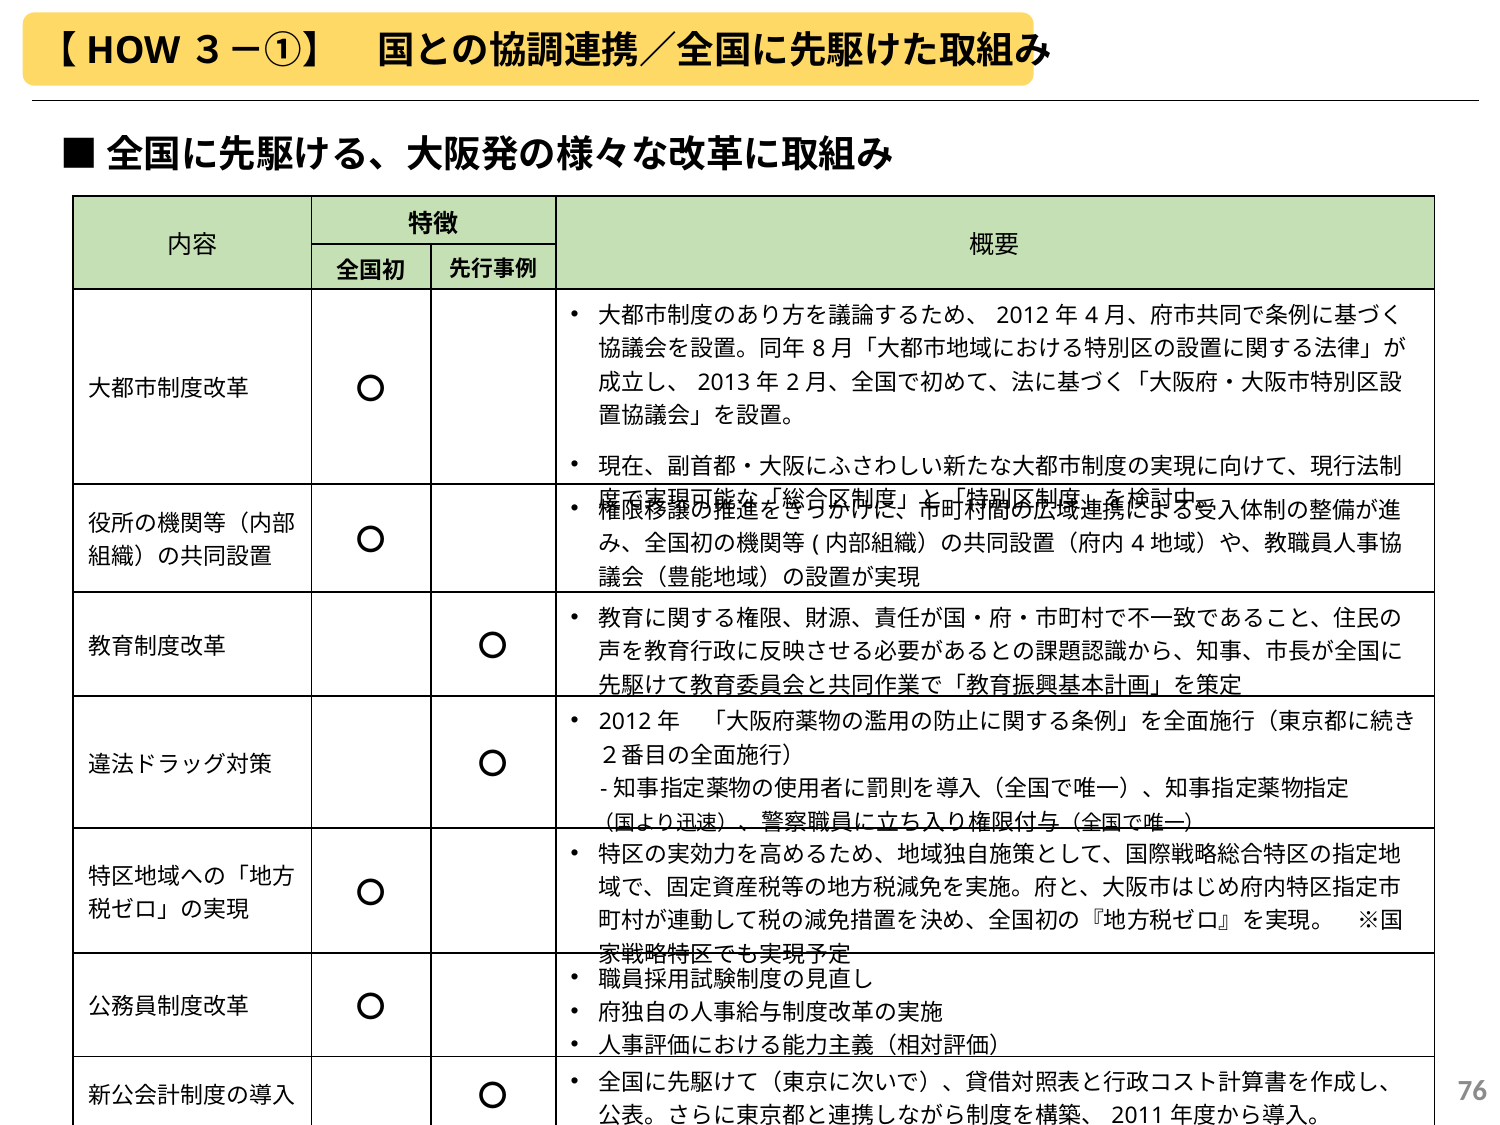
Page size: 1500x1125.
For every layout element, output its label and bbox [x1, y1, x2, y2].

table_cell [312, 1057, 430, 1125]
table_cell [557, 829, 1434, 952]
table_cell [312, 245, 430, 288]
table_cell [312, 697, 430, 827]
table_cell [557, 485, 1434, 591]
table_cell [312, 290, 430, 483]
table_cell [432, 245, 555, 288]
table_cell [432, 1057, 555, 1125]
table_cell [432, 829, 555, 952]
table_cell [74, 1057, 311, 1125]
text_box [19, 9, 1037, 89]
table_cell [312, 829, 430, 952]
slide_number [1435, 1059, 1500, 1120]
table_cell [432, 290, 555, 483]
table_header [74, 197, 311, 288]
table_cell [312, 593, 430, 695]
table_cell [312, 485, 430, 591]
table_cell [557, 1057, 1434, 1125]
table_header [557, 197, 1434, 288]
table_cell [74, 485, 311, 591]
table_cell [557, 697, 1434, 827]
table_cell [432, 485, 555, 591]
table_cell [312, 954, 430, 1056]
table_cell [74, 829, 311, 952]
table_cell [74, 697, 311, 827]
table_cell [74, 954, 311, 1056]
table_cell [74, 290, 311, 483]
table_cell [432, 697, 555, 827]
text_box [45, 122, 1412, 183]
table_cell [432, 954, 555, 1056]
table_cell [557, 290, 1434, 483]
table_cell [432, 593, 555, 695]
table_cell [557, 593, 1434, 695]
table_cell [557, 954, 1434, 1056]
table_cell [74, 593, 311, 695]
table_header [312, 197, 555, 243]
